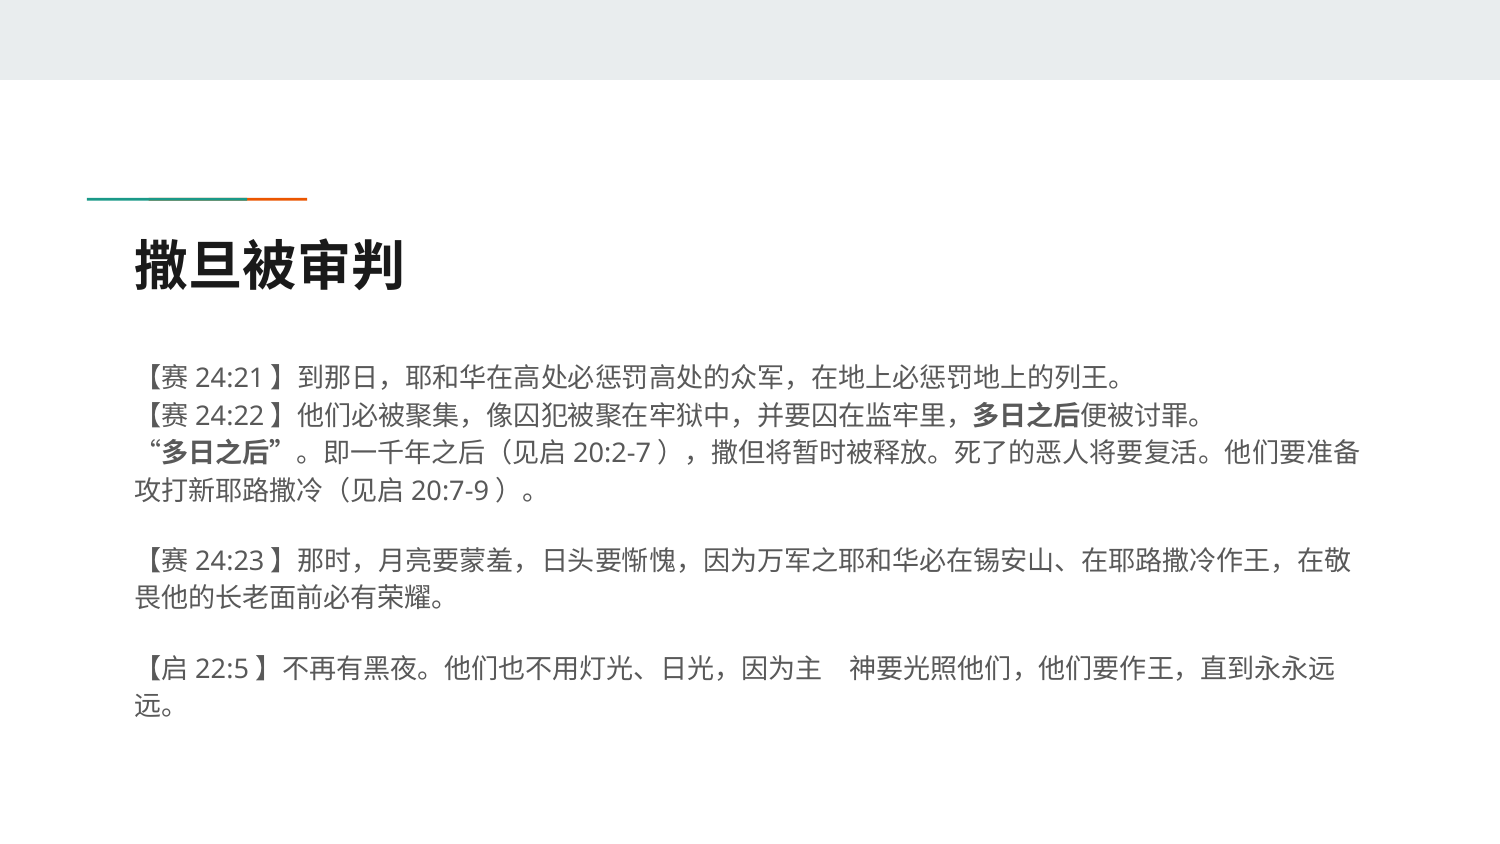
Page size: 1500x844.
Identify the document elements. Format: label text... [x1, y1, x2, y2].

title 撒旦被审判 [119, 216, 1381, 305]
list 【赛24:21】到那日，耶和华在高处必惩罚高处的众军，在地上必惩罚地上的列王。 【赛24:22】他们必被聚集，像囚犯被聚在牢狱中，并要囚在监牢里，多日之后便被讨罪。 “多日之后”。即一千年之后（见启20:2-7），撒但将暂时被释放。死了的恶人将要复活。他们要准备攻打新耶路撒冷（见启20:7-9）。 【赛24:23】那时，月亮要蒙羞，日头要惭愧，因为万军之耶和华必在锡安山、在耶路撒冷作王，在敬畏他的长老面前必有荣耀。 【启22:5】不再有黑夜。他们也不用灯光、日光，因为主 神要光照他们，他们要作王，直到永永远远。 [119, 341, 1381, 712]
